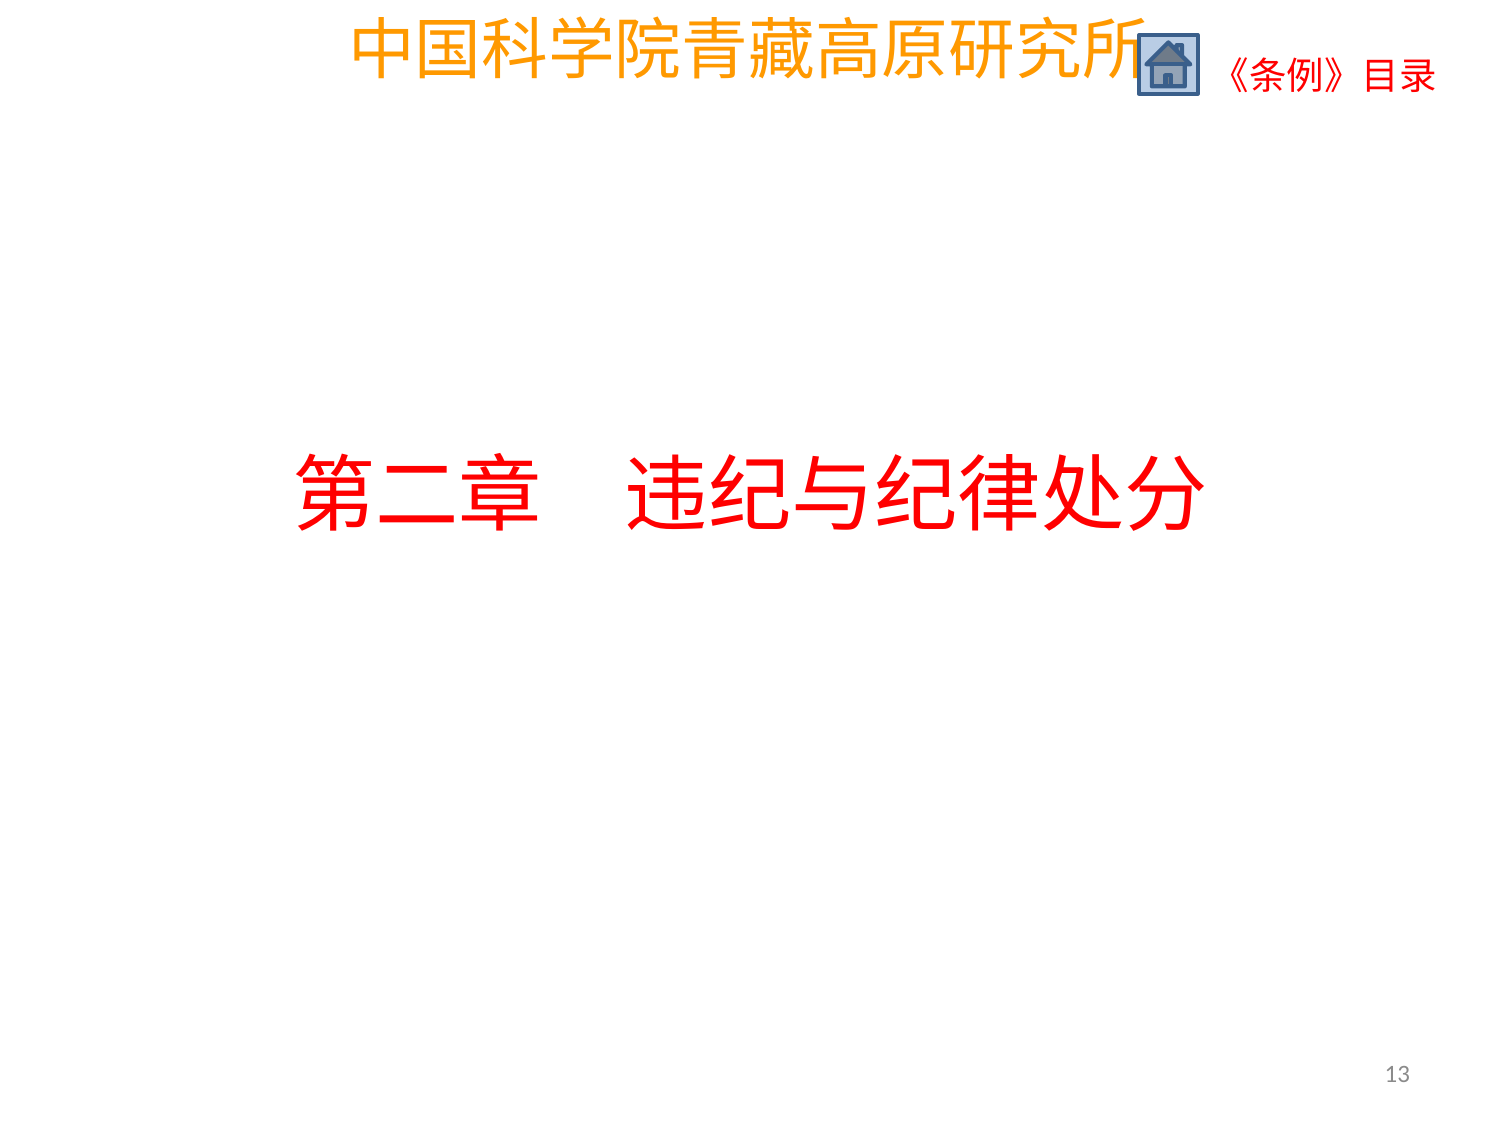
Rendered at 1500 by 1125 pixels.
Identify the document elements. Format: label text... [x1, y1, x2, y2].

text_box 《条例》目录 [1196, 44, 1452, 105]
title 第二章 违纪与纪律处分 [75, 433, 1425, 622]
text_box [1137, 33, 1200, 96]
slide_number 13 [1074, 1042, 1425, 1103]
